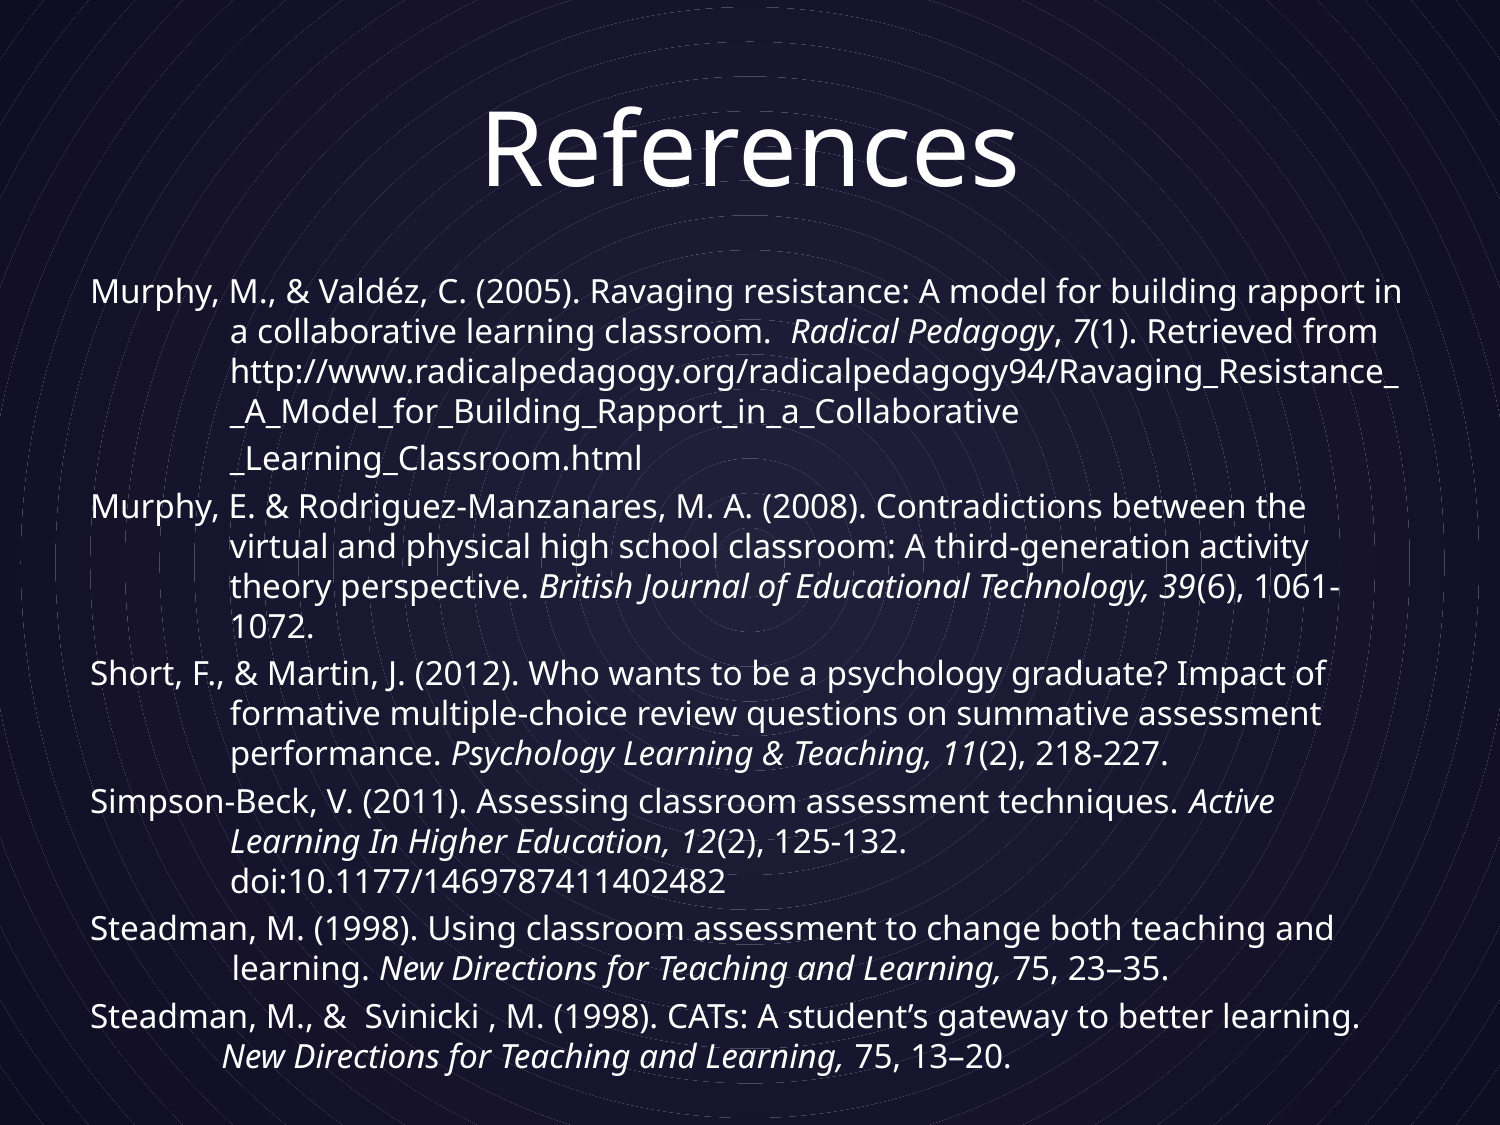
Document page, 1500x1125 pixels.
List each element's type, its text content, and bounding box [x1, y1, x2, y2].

list Murphy, M., & Valdéz, C. (2005). Ravaging resistance: A model for building rapport in a collaborative learning classroom. Radical Pedagogy, 7(1). Retrieved from http://www.radicalpedagogy.org/radicalpedagogy94/Ravaging_Resistance__A_Model_for_Building_Rapport_in_a_Collaborative _Learning_Classroom.html Murphy, E. & Rodriguez-Manzanares, M. A. (2008). Contradictions between the virtual and physical high school classroom: A third-generation activity theory perspective. British Journal of Educational Technology, 39(6), 1061-1072. Short, F., & Martin, J. (2012). Who wants to be a psychology graduate? Impact of formative multiple-choice review questions on summative assessment performance. Psychology Learning & Teaching, 11(2), 218-227. Simpson-Beck, V. (2011). Assessing classroom assessment techniques. Active Learning In Higher Education, 12(2), 125-132. doi:10.1177/1469787411402482 Steadman, M. (1998). Using classroom assessment to change both teaching and learning. New Directions for Teaching and Learning, 75, 23–35. Steadman, M., & Svinicki , M. (1998). CATs: A student’s gateway to better learning. New Directions for Teaching and Learning, 75, 13–20. [75, 262, 1425, 1005]
title References [75, 75, 1425, 262]
